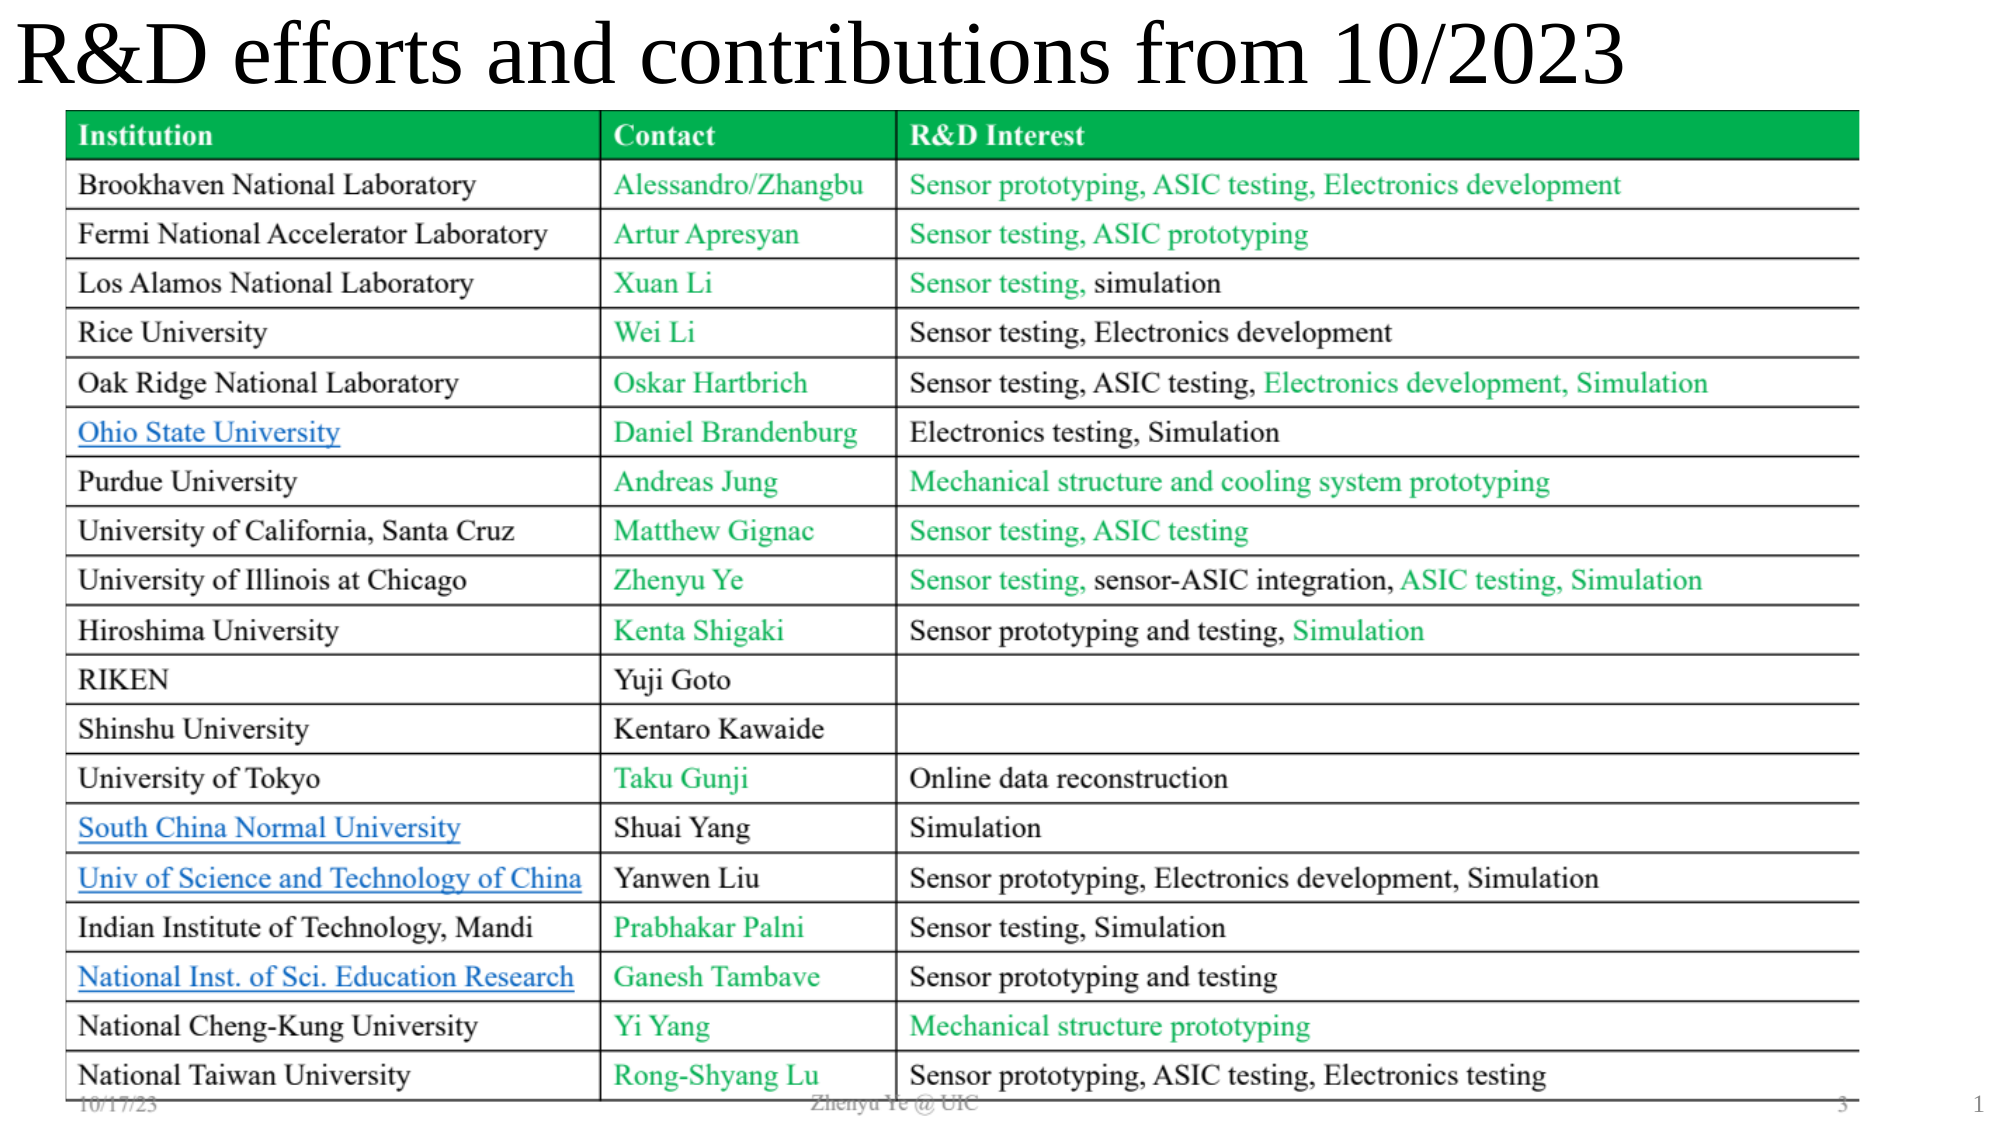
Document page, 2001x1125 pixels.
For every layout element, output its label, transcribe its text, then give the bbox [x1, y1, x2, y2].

slide_number 1 [1550, 1079, 2000, 1125]
title R&D efforts and contributions from 10/2023 [0, 0, 2000, 111]
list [65, 110, 1860, 1120]
